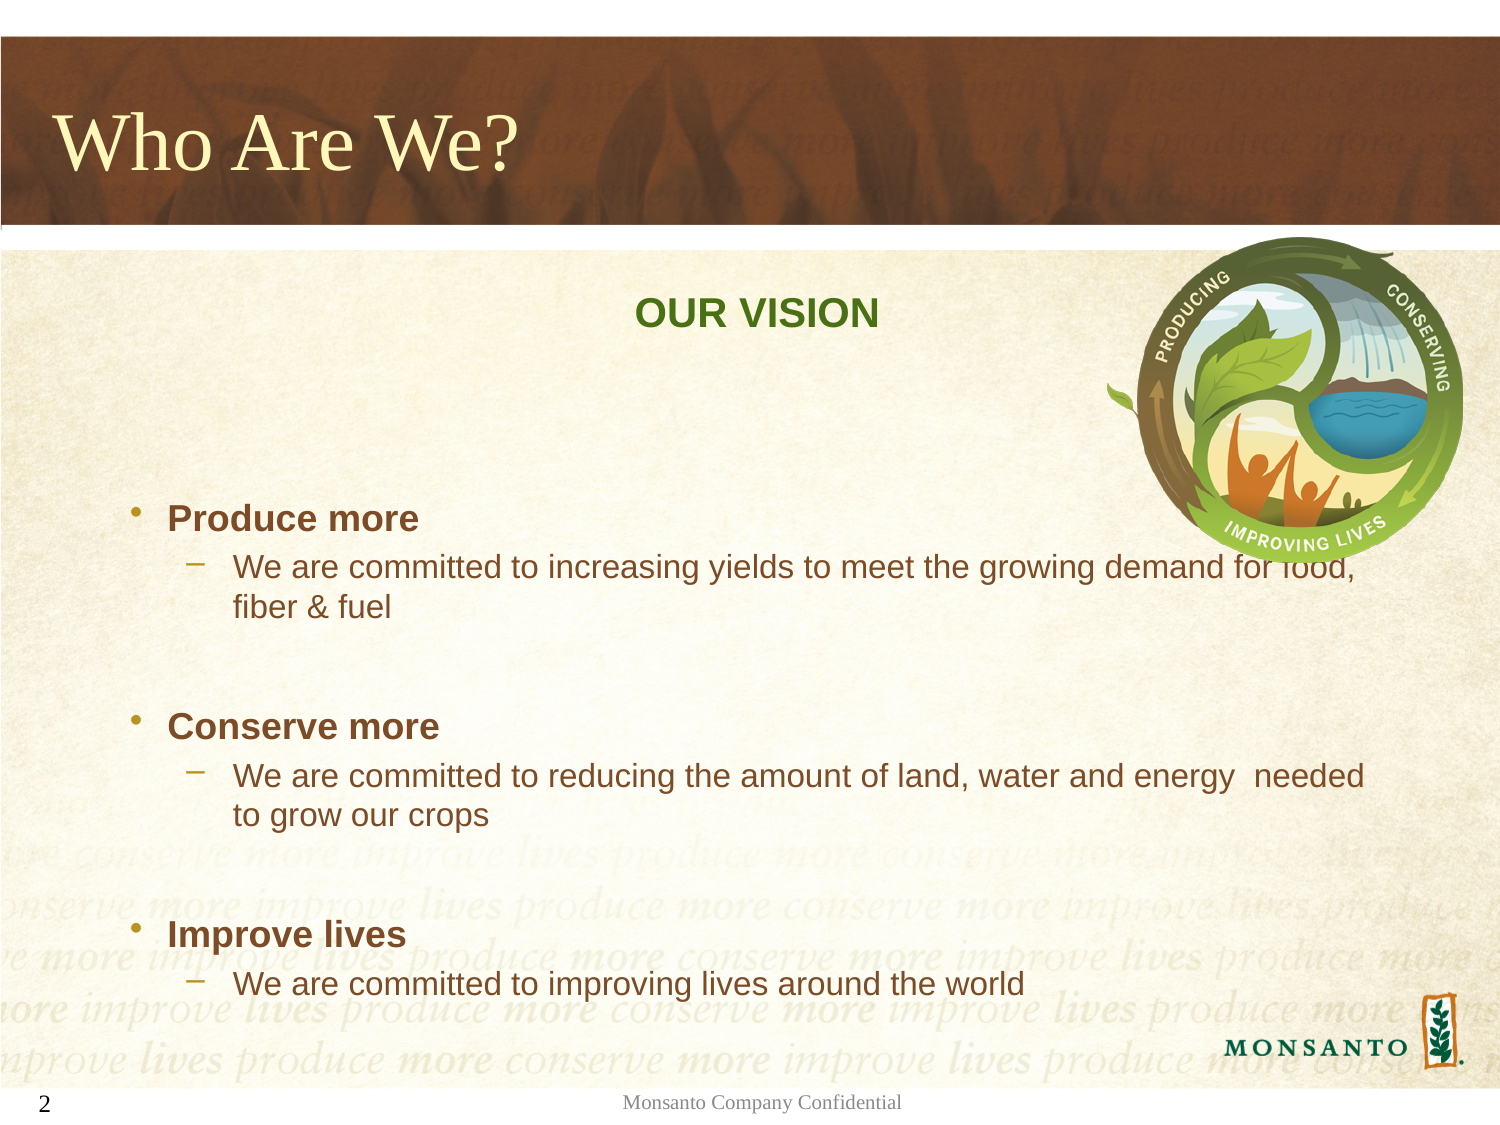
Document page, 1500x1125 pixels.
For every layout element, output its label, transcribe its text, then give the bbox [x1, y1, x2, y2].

picture [0, 3, 1500, 1125]
slide_number 2 [3, 1081, 67, 1125]
title Who Are We? [37, 62, 1313, 213]
list OUR VISION Produce more We are committed to increasing yields to meet the growing demand for food, fiber & fuel Conserve more We are committed to reducing the amount of land, water and energy needed to grow our crops Improve lives We are committed to improving lives around the world [99, 274, 1401, 1013]
